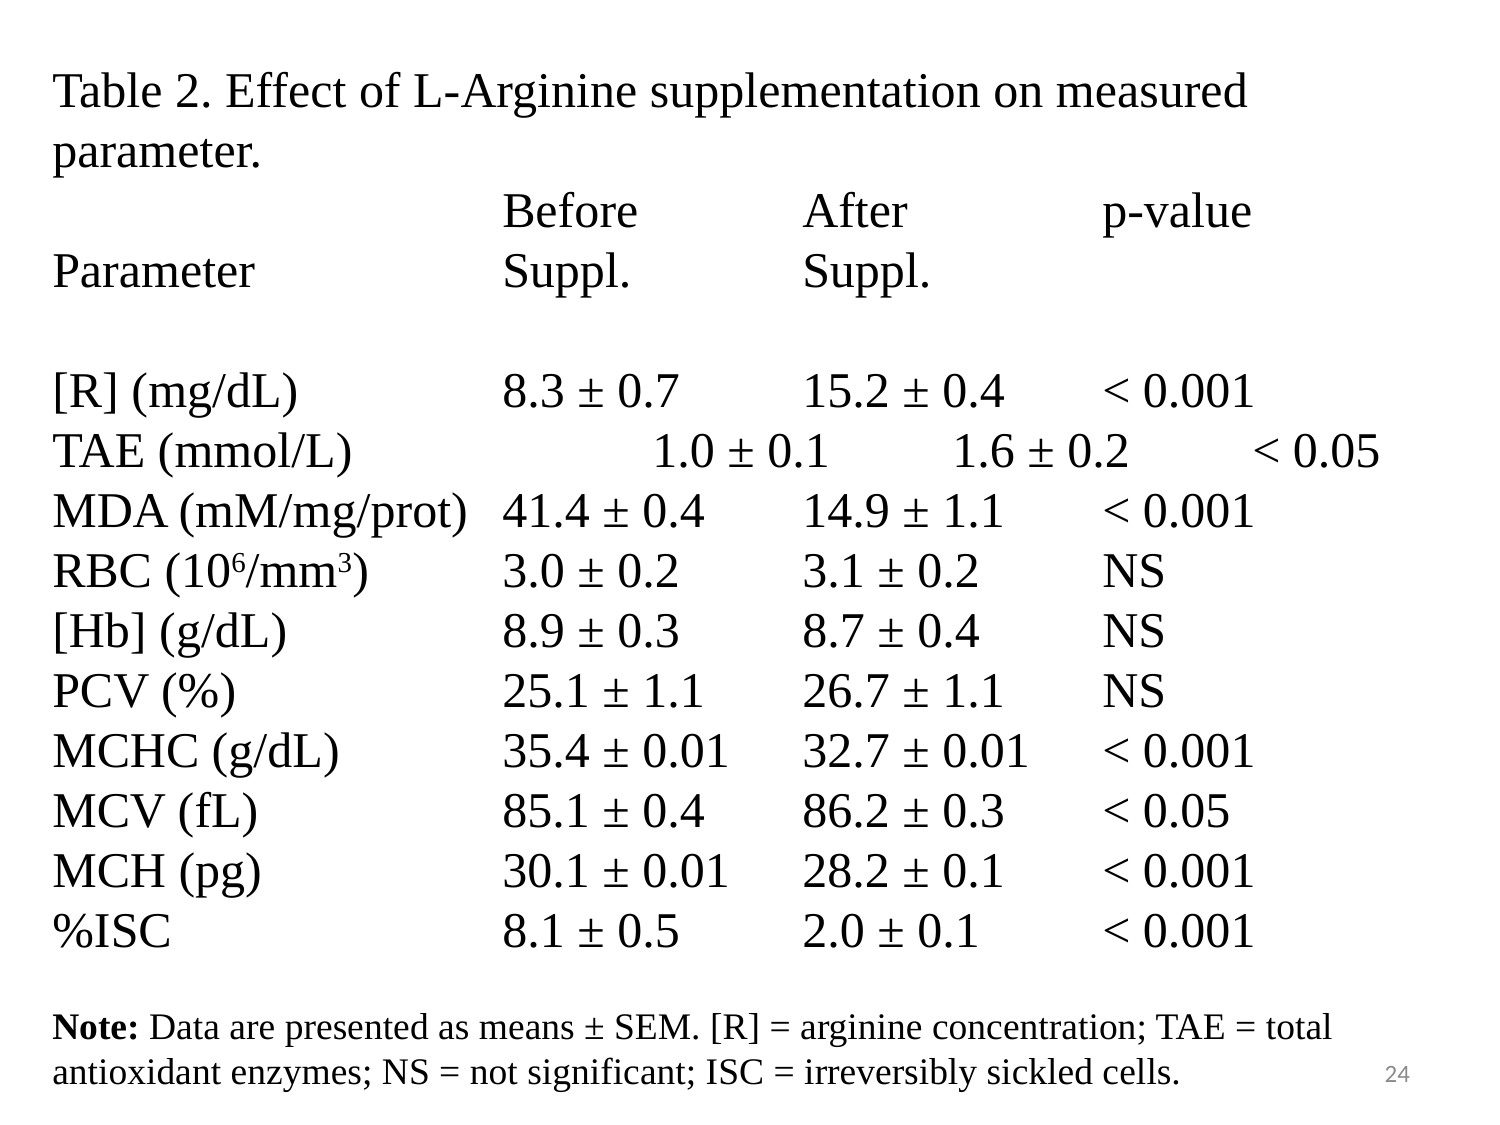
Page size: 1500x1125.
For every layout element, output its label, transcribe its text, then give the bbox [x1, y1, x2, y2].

text_box Table 2. Effect of L-Arginine supplementation on measured parameter. Before After p-value Parameter Suppl. Suppl. [R] (mg/dL) 8.3 ± 0.7 15.2 ± 0.4 < 0.001 TAE (mmol/L) 1.0 ± 0.1 1.6 ± 0.2 < 0.05 MDA (mM/mg/prot) 41.4 ± 0.4 14.9 ± 1.1 < 0.001 RBC (106/mm3) 3.0 ± 0.2 3.1 ± 0.2 NS [Hb] (g/dL) 8.9 ± 0.3 8.7 ± 0.4 NS PCV (%) 25.1 ± 1.1 26.7 ± 1.1 NS MCHC (g/dL) 35.4 ± 0.01 32.7 ± 0.01 < 0.001 MCV (fL) 85.1 ± 0.4 86.2 ± 0.3 < 0.05 MCH (pg) 30.1 ± 0.01 28.2 ± 0.1 < 0.001 %ISC 8.1 ± 0.5 2.0 ± 0.1 < 0.001 Note: Data are presented as means ± SEM. [R] = arginine concentration; TAE = total antioxidant enzymes; NS = not significant; ISC = irreversibly sickled cells. [37, 49, 1450, 1100]
slide_number 24 [1074, 1042, 1425, 1103]
